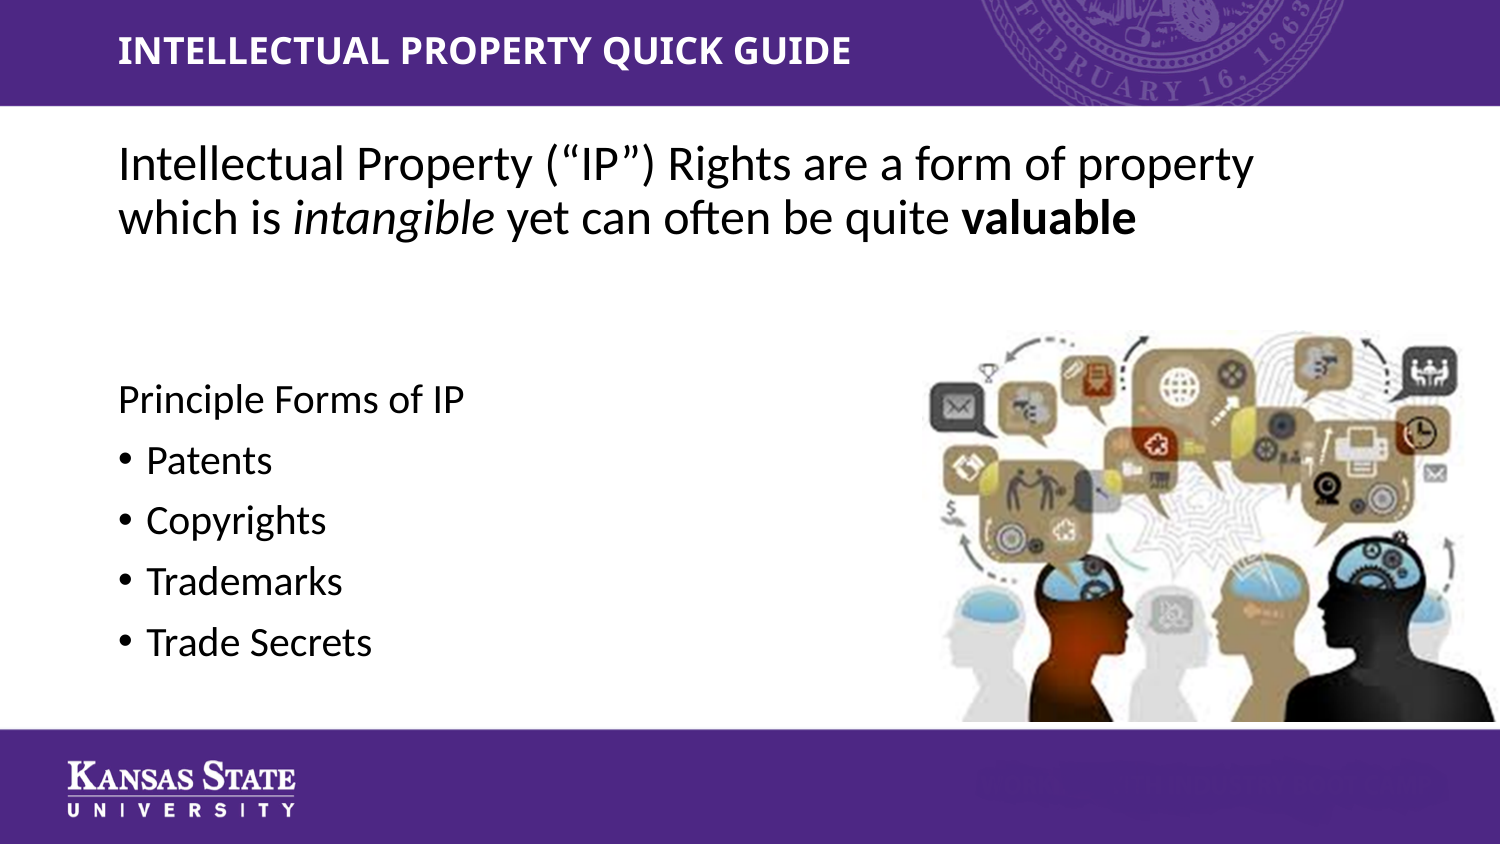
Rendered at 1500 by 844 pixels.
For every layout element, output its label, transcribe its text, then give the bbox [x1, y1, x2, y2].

title INTELLECTUAL PROPERTY QUICK GUIDE [103, 0, 1397, 106]
list Intellectual Property (“IP”) Rights are a form of property which is intangible yet can often be quite valuable Principle Forms of IP Patents Copyrights Trademarks Trade Secrets [103, 129, 1397, 715]
picture [0, 0, 1500, 844]
